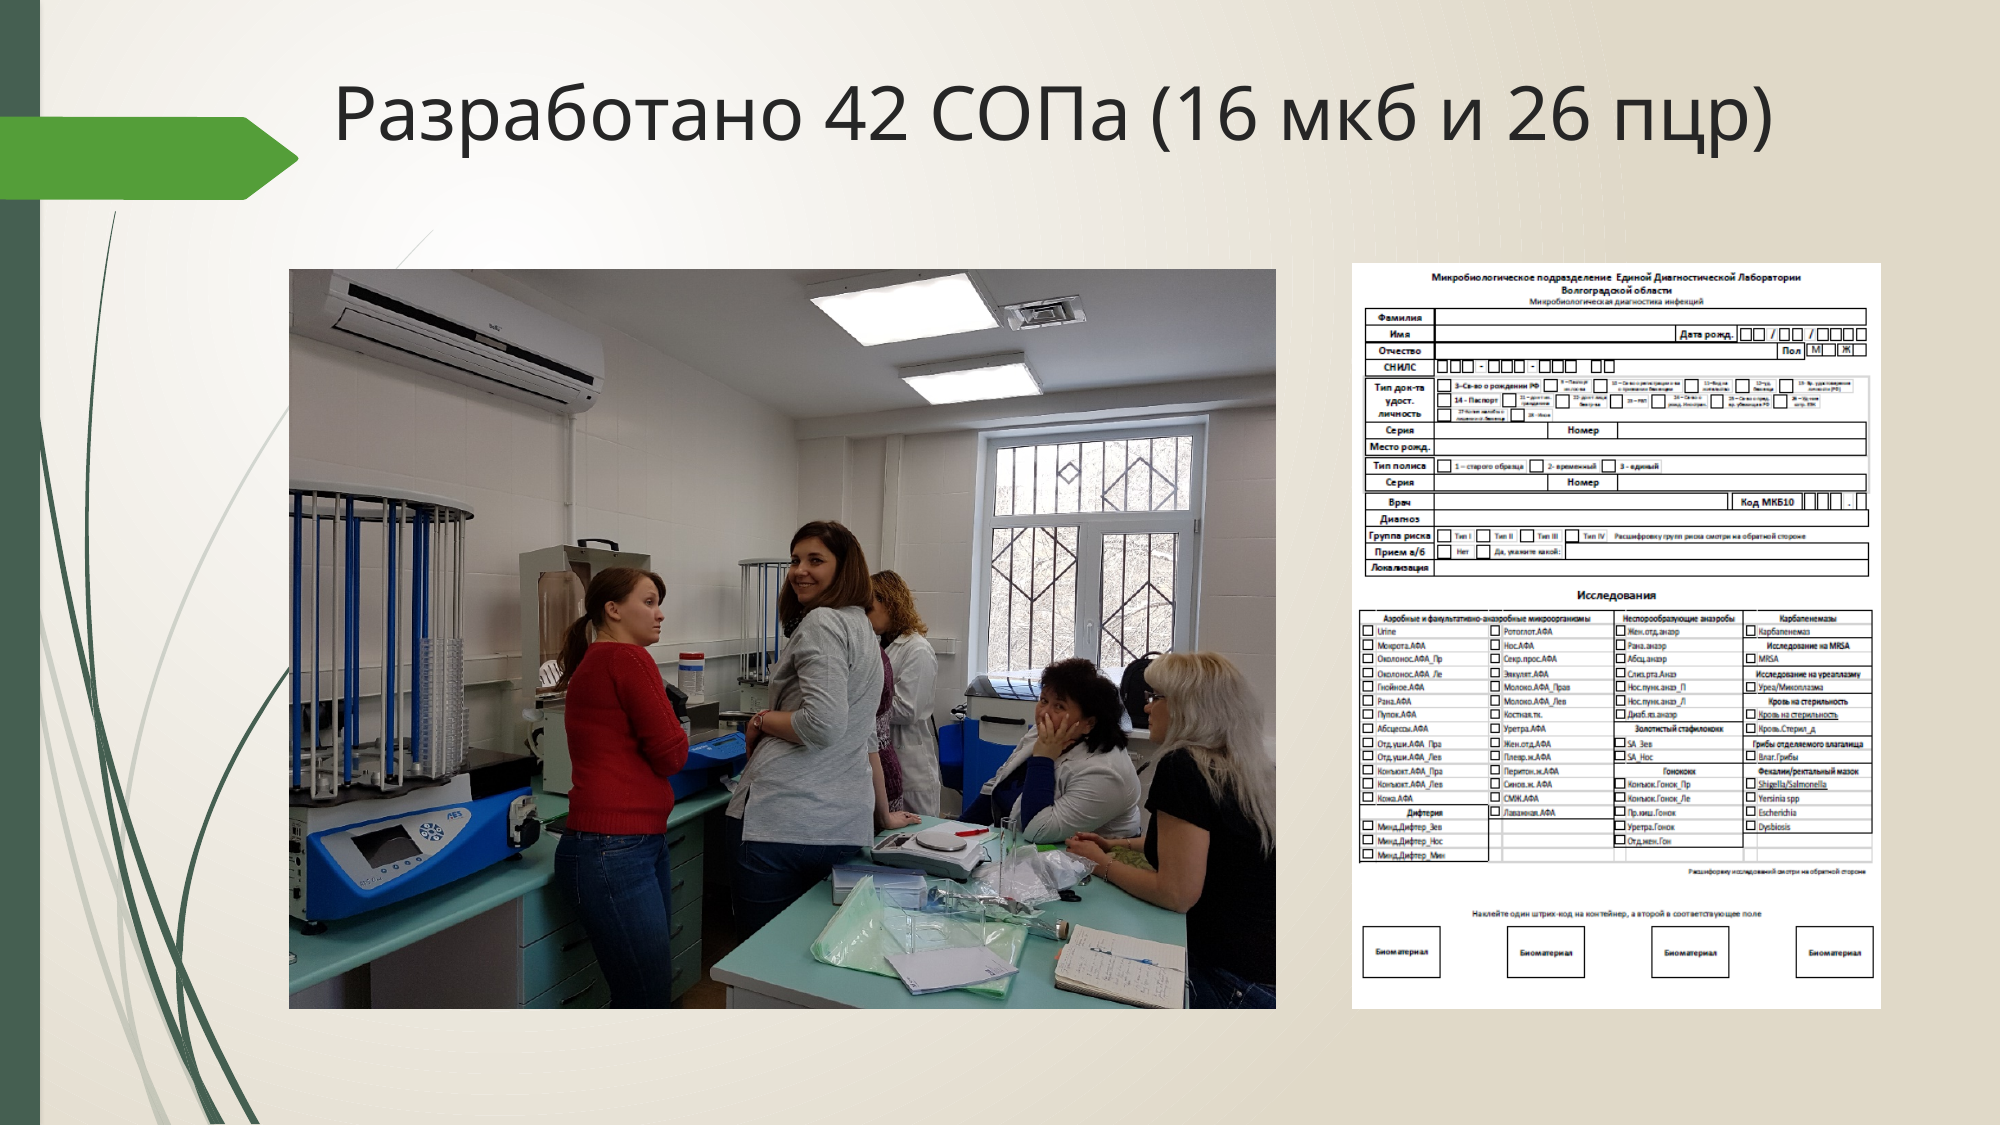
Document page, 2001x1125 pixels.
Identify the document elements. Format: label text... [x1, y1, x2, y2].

picture [1352, 263, 1882, 1009]
title Разработано 42 СОПа (16 мкб и 26 пцр) [317, 58, 1867, 169]
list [287, 267, 1276, 1009]
